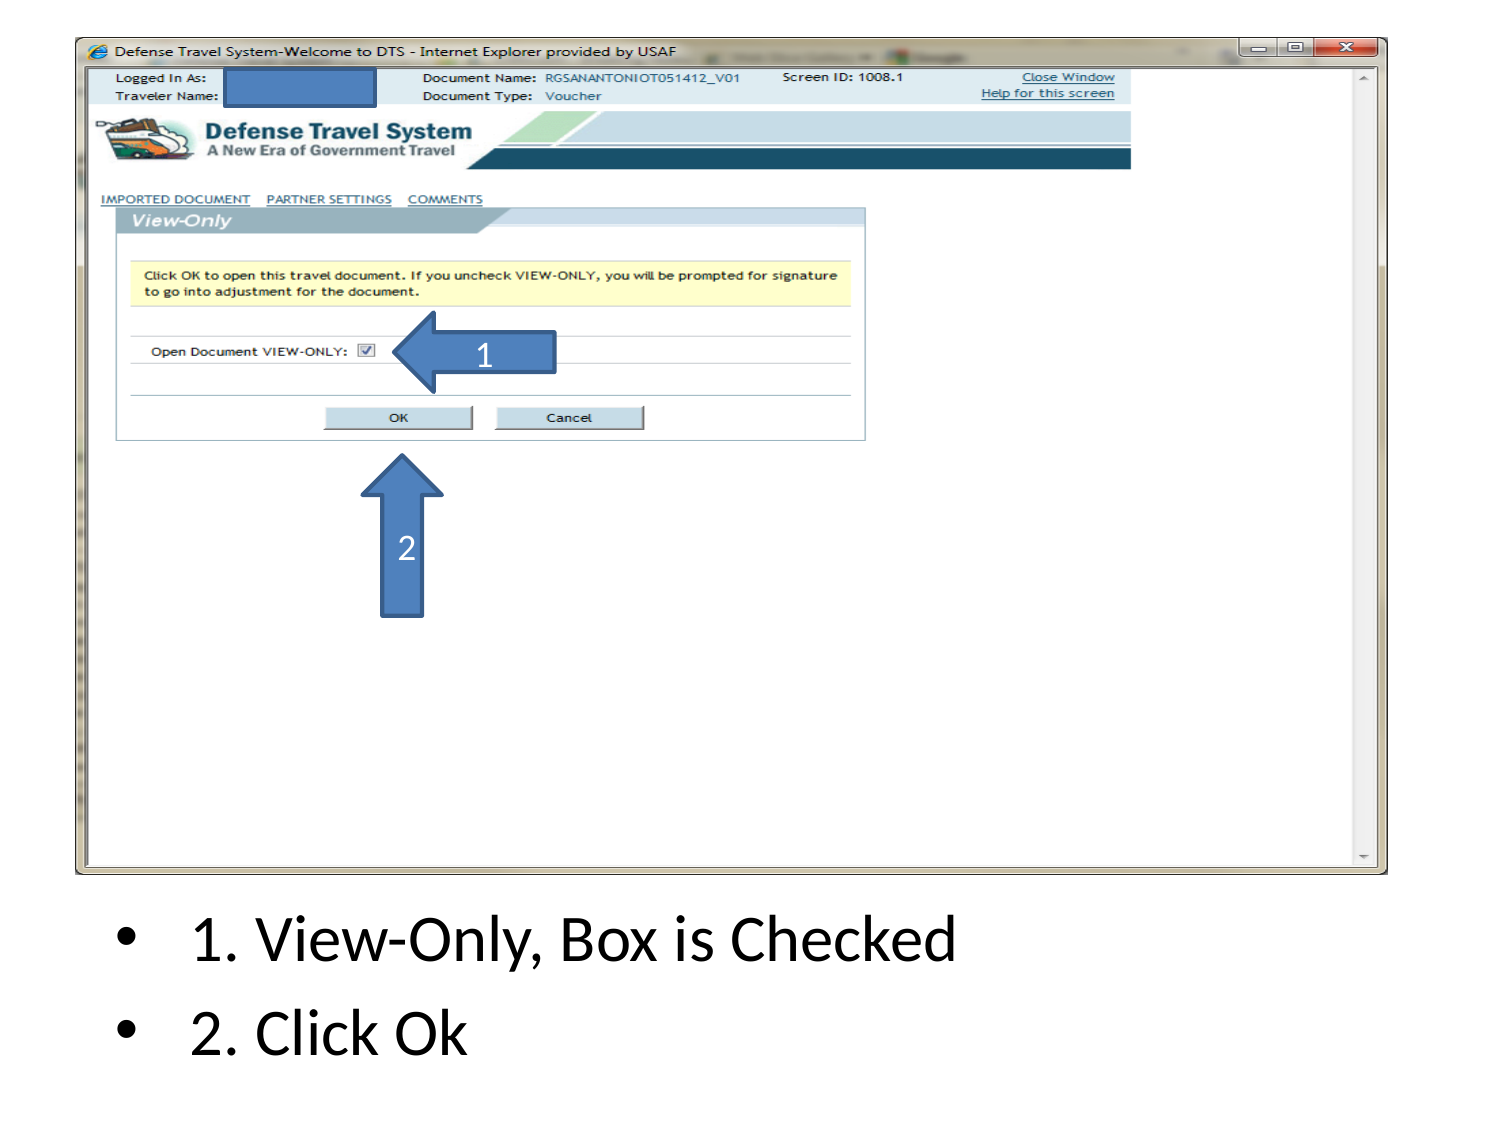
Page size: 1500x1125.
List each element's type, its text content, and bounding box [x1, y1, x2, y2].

subtitle 1. View-Only, Box is Checked 2. Click Ok [99, 887, 1150, 1113]
picture [74, 37, 1388, 876]
